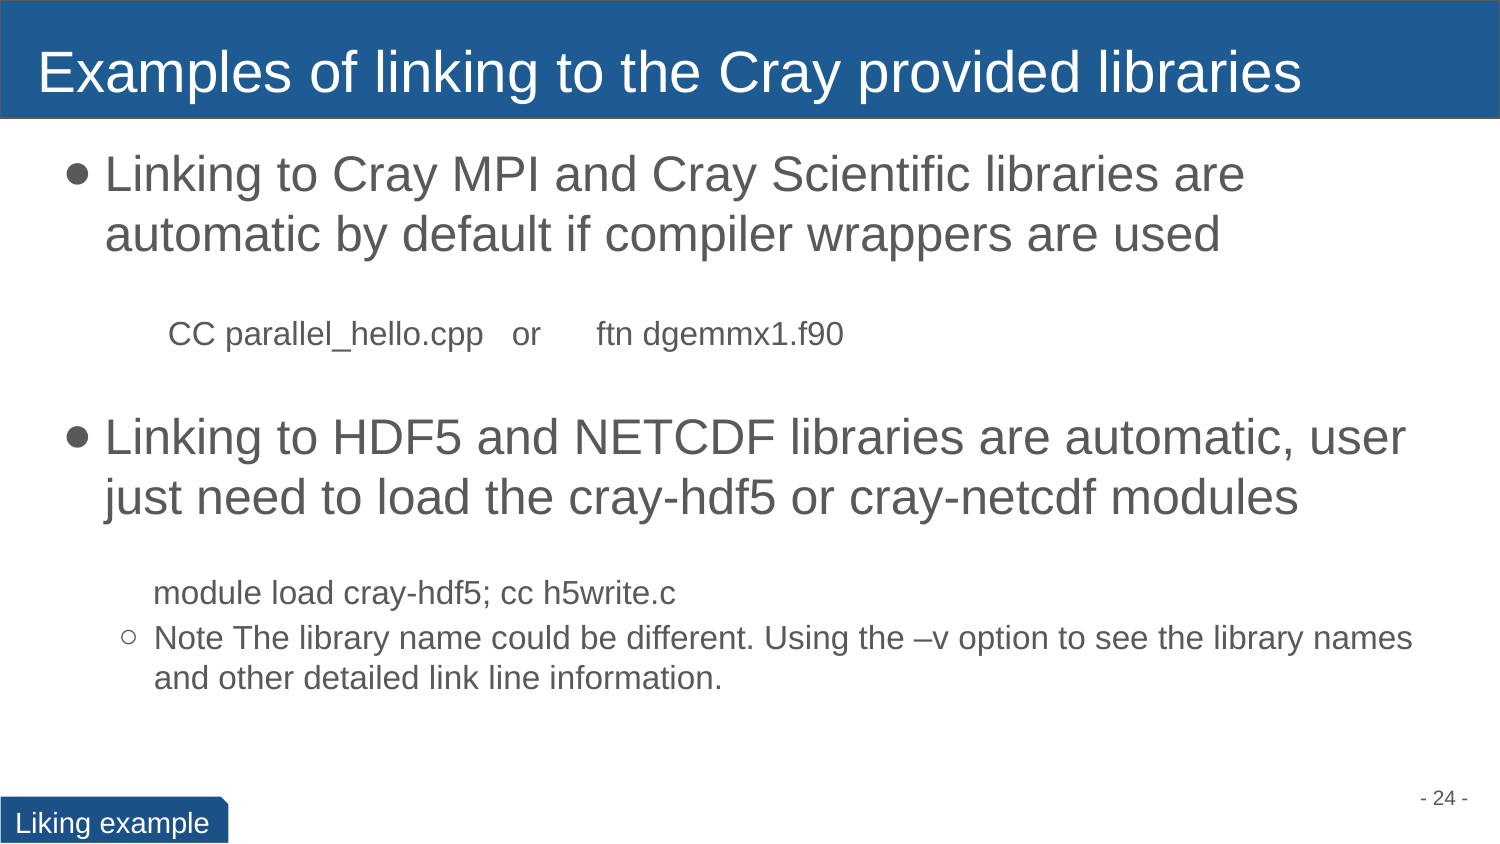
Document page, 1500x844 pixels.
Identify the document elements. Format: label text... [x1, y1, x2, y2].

list Linking to Cray MPI and Cray Scientific libraries are automatic by default if compiler wrappers are used CC parallel_hello.cpp or ftn dgemmx1.f90 Linking to HDF5 and NETCDF libraries are automatic, user just need to load the cray-hdf5 or cray-netcdf modules module load cray-hdf5; cc h5write.c Note The library name could be different. Using the –v option to see the library names and other detailed link line information. [51, 135, 1449, 750]
slide_number - 24 - [1389, 764, 1480, 830]
text_box Liking example [0, 795, 230, 844]
title Examples of linking to the Cray provided libraries [26, 10, 1472, 105]
